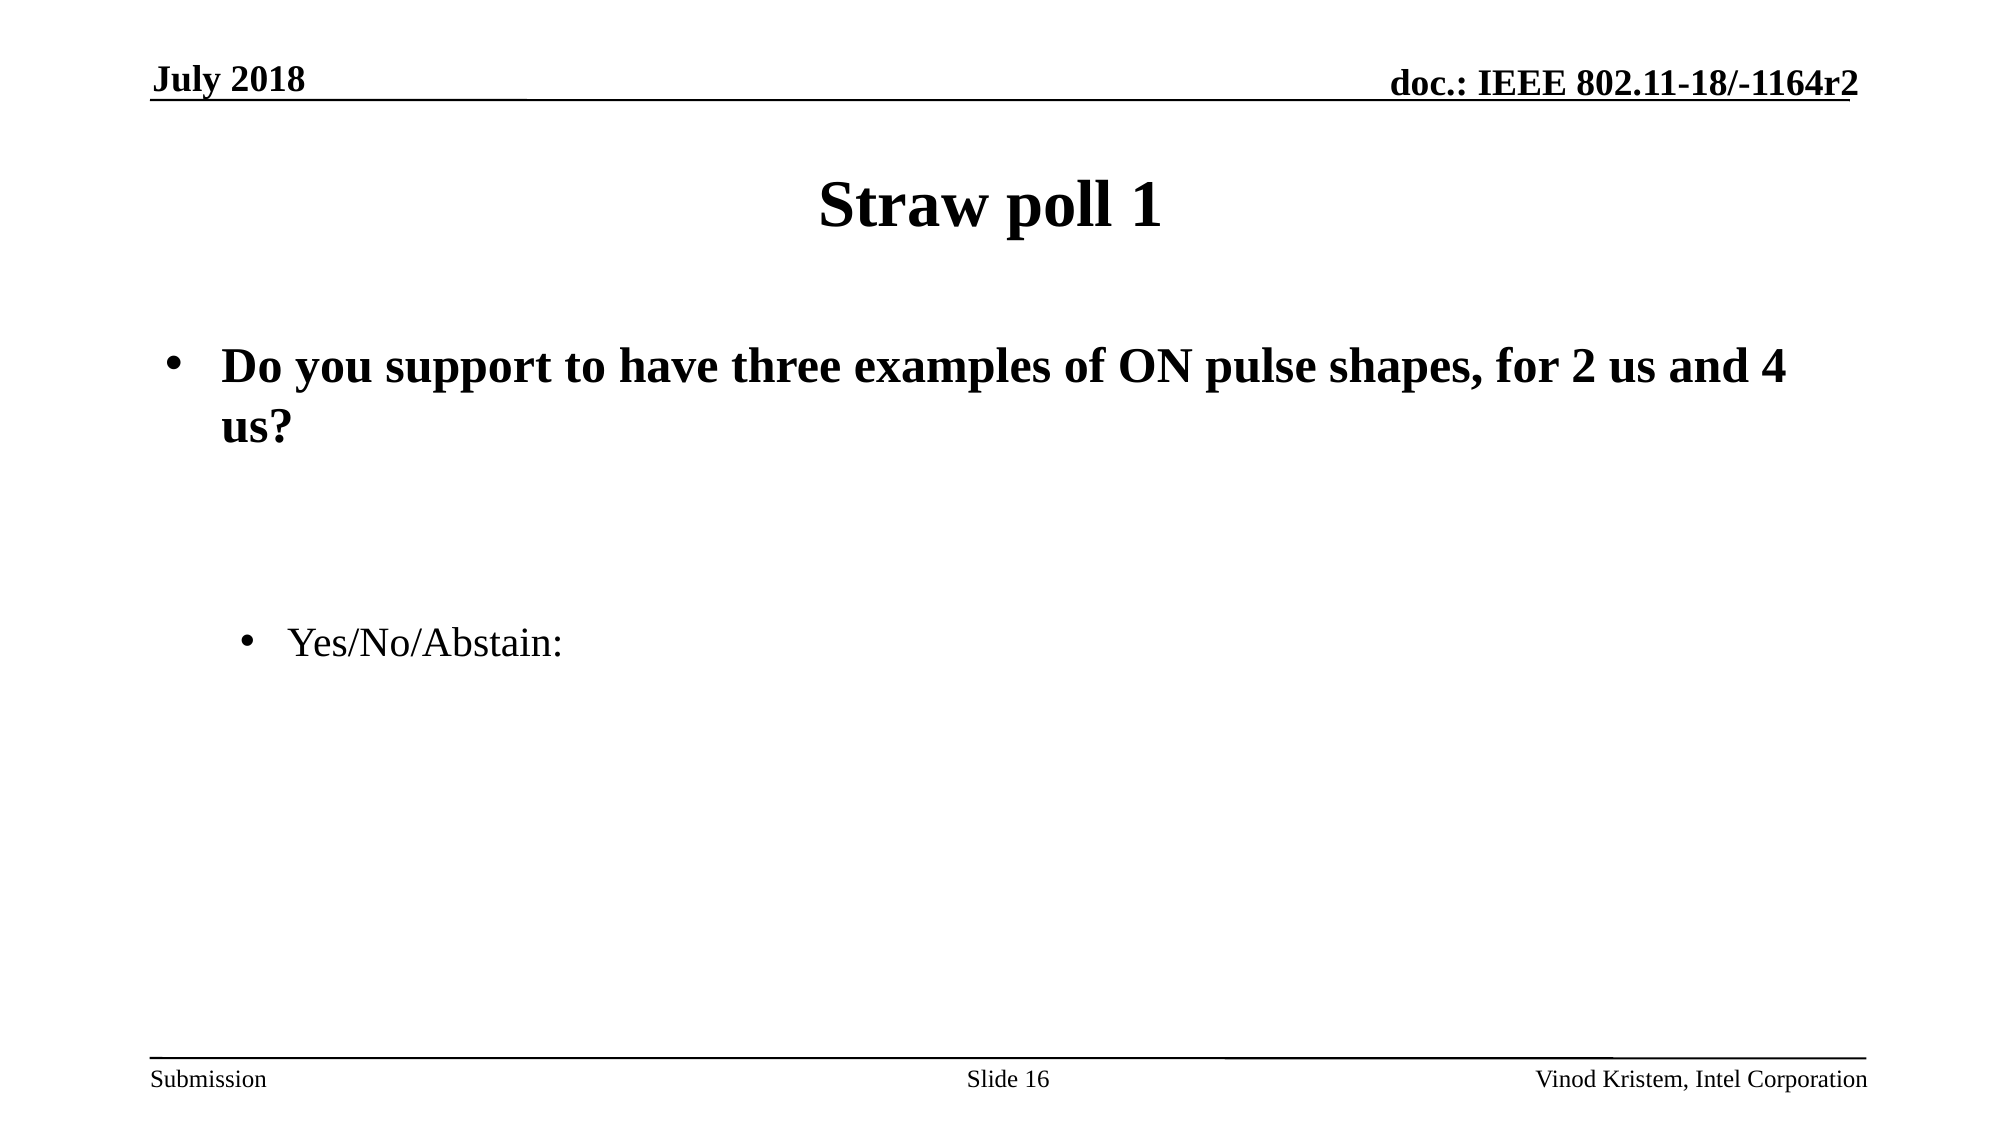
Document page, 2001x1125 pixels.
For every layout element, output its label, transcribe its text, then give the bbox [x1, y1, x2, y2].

title Straw poll 1 [149, 112, 1850, 288]
footer Vinod Kristem, Intel Corporation [1171, 1061, 1869, 1093]
list Do you support to have three examples of ON pulse shapes, for 2 us and 4 us? Yes/No/Abstain: [149, 324, 1850, 1000]
slide_number Slide 16 [950, 1061, 1067, 1123]
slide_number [152, 54, 563, 100]
